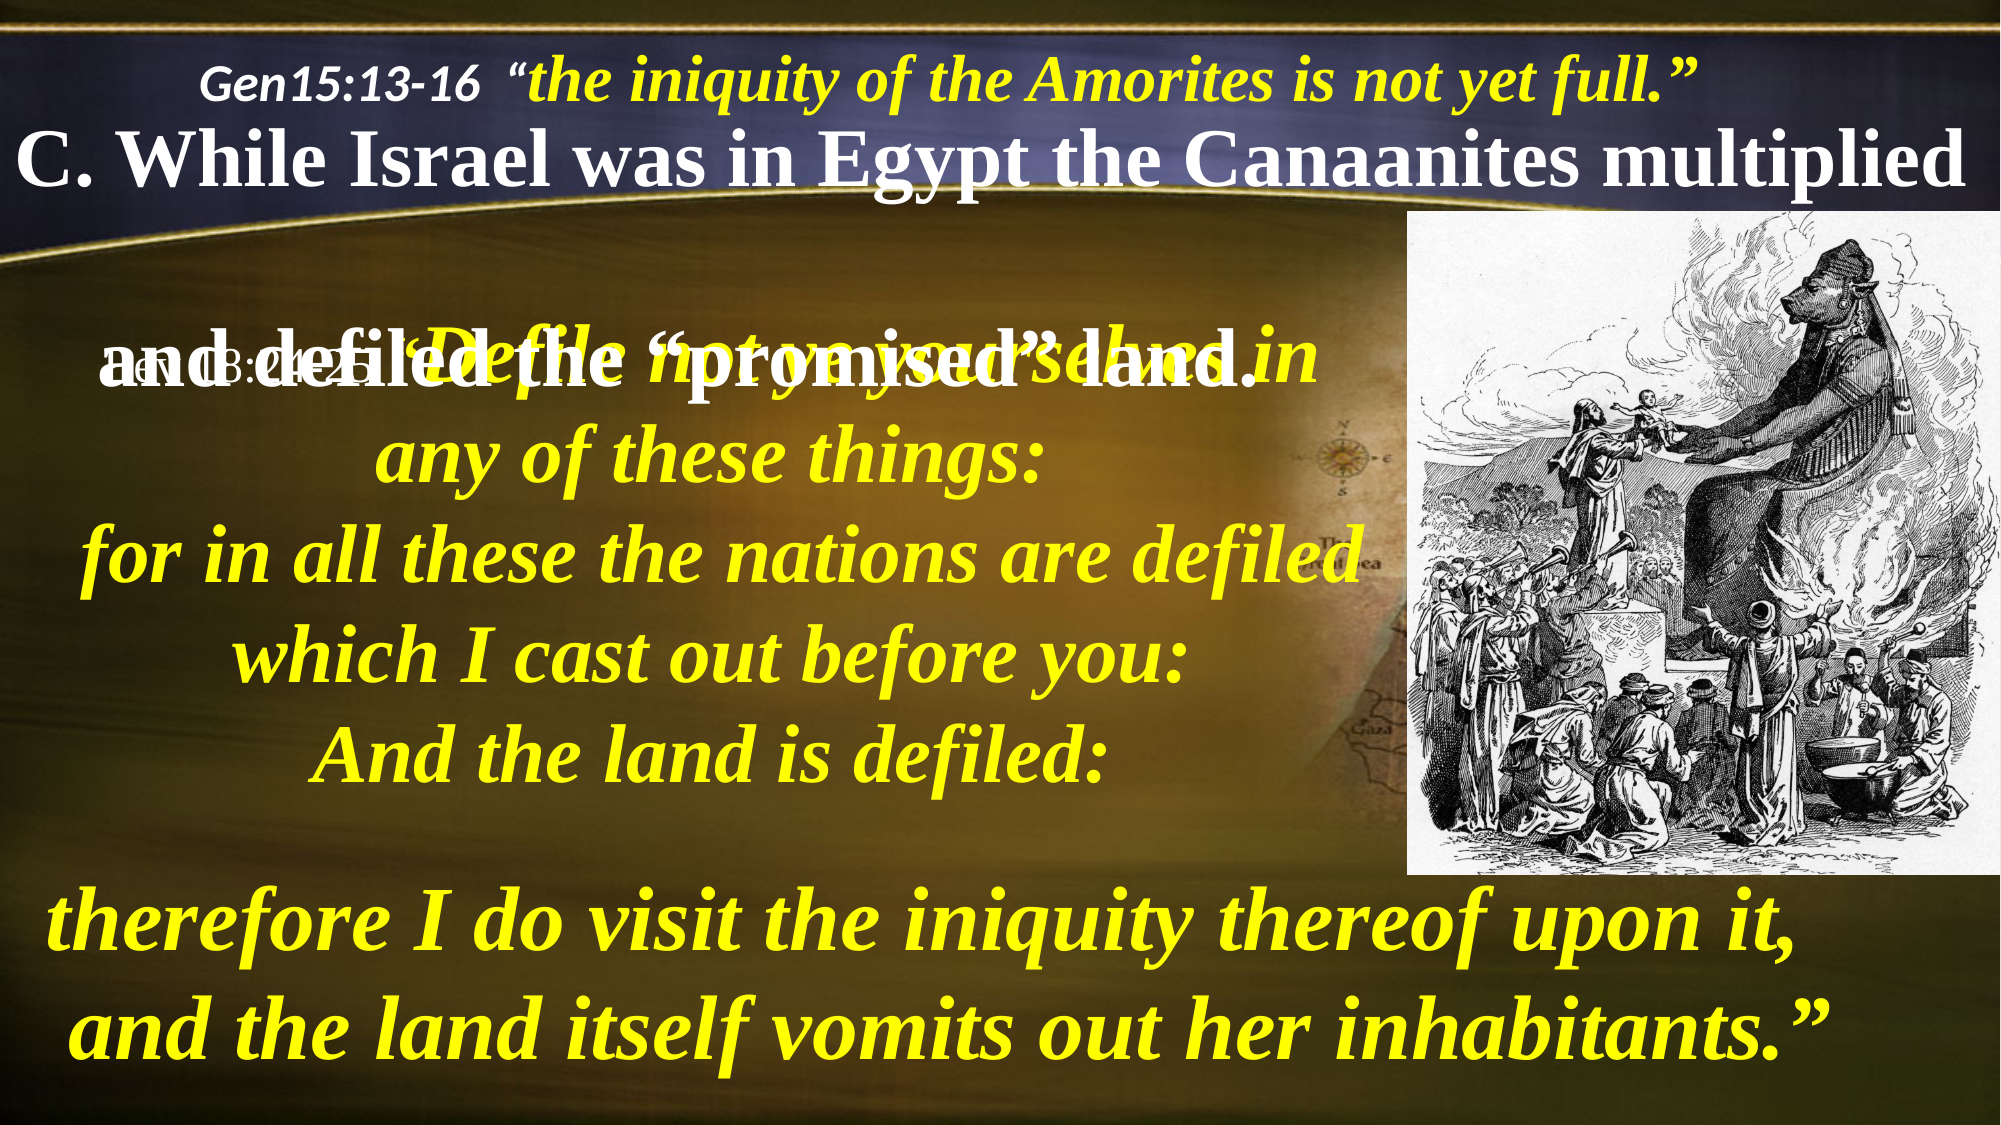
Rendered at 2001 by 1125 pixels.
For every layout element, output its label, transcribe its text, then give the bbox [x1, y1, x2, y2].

text_box therefore I do visit the iniquity thereof upon it, and the land itself vomits out her inhabitants.” [31, 850, 1907, 1086]
picture [0, 0, 2001, 1125]
text_box Lev 18:24-25 “Defile not ye yourselves in any of these things: for in all these the nations are defiled which I cast out before you: And the land is defiled: [17, 411, 1407, 807]
text_box C. While Israel was in Egypt the Canaanites multiplied and defiled the “promised” land. [0, 95, 2000, 411]
list Gen15:13-16 “the iniquity of the Amorites is not yet full.” [0, 36, 1927, 95]
